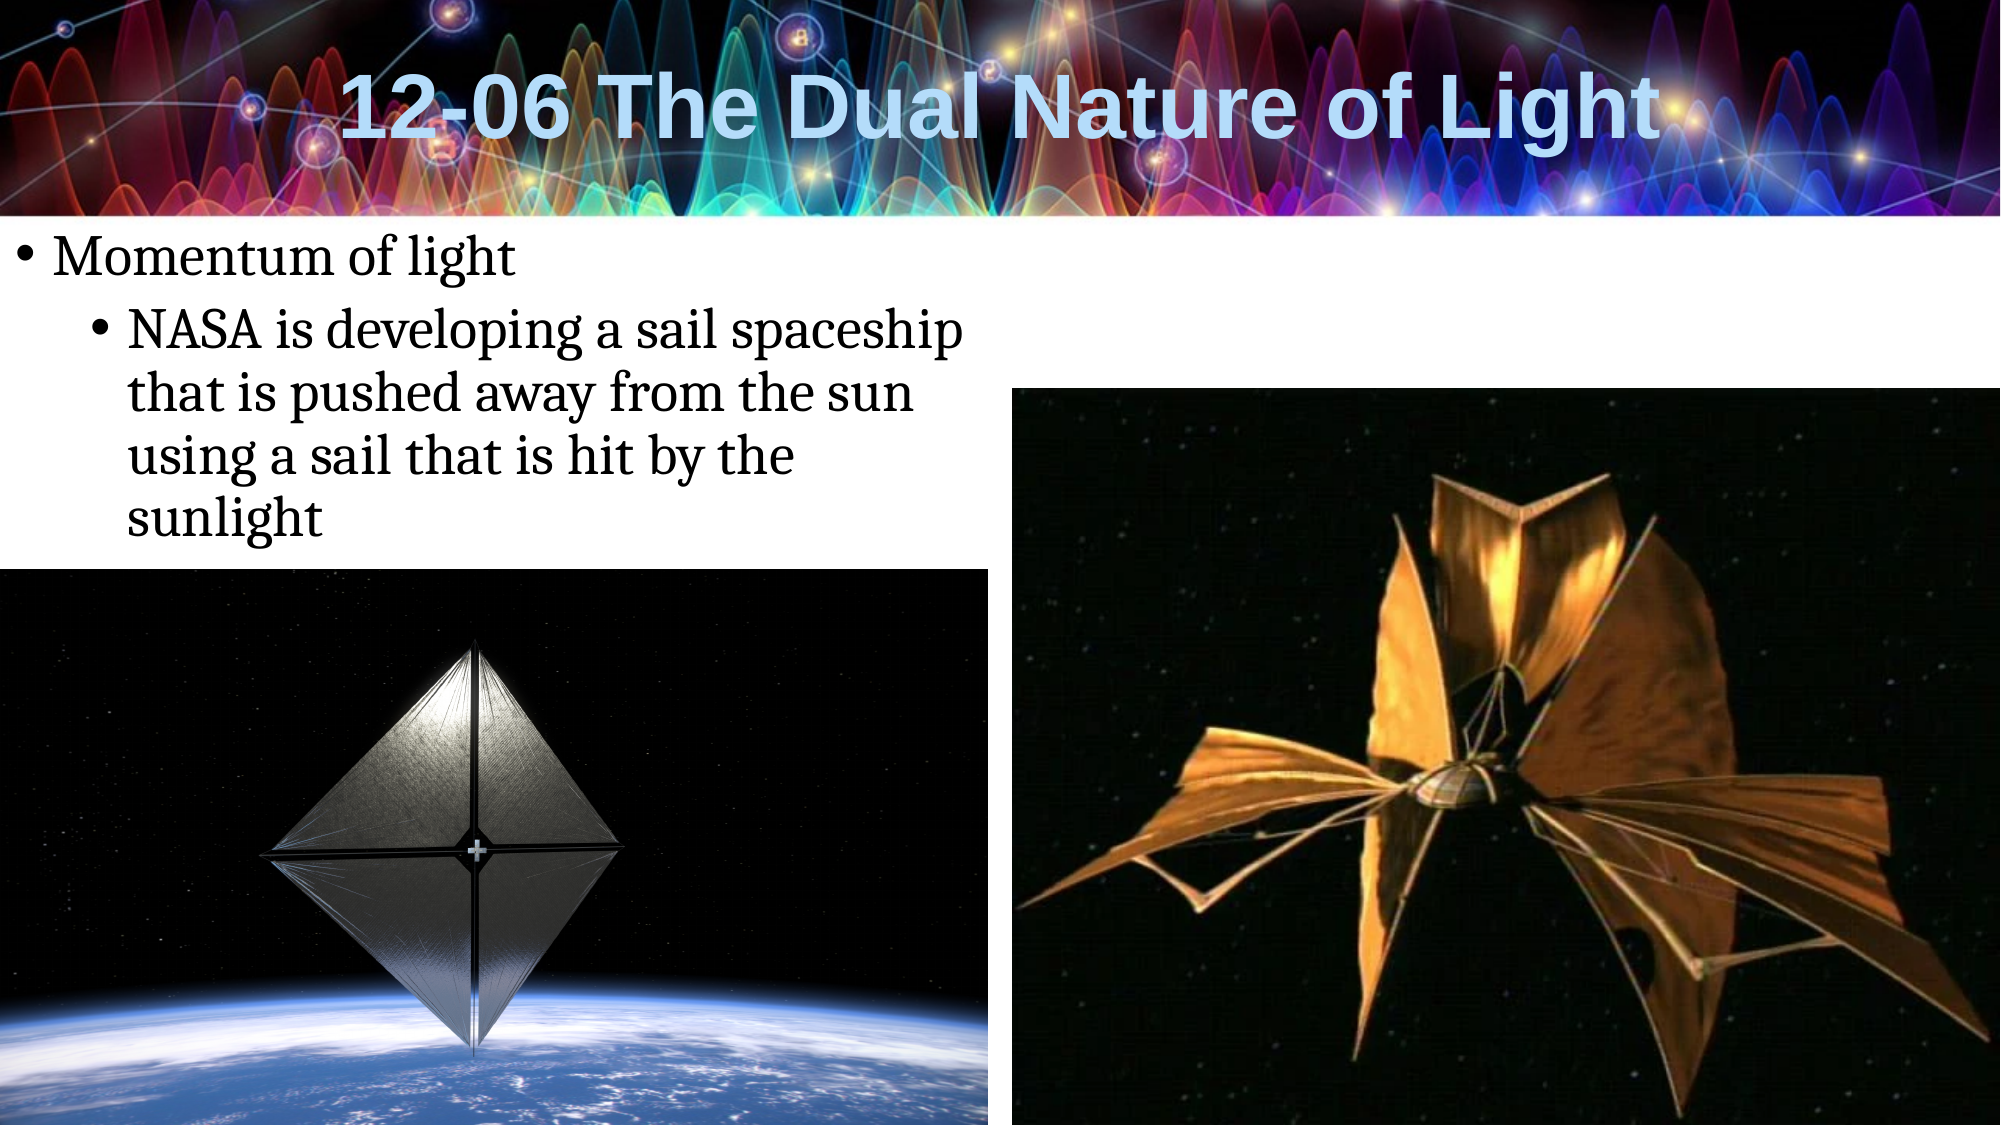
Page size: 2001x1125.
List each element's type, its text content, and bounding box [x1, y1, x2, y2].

picture [988, 0, 2001, 1125]
title 12-06 The Dual Nature of Light [0, 0, 2000, 218]
list Momentum of light NASA is developing a sail spaceship that is pushed away from the sun using a sail that is hit by the sunlight [0, 217, 988, 565]
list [0, 568, 988, 1125]
